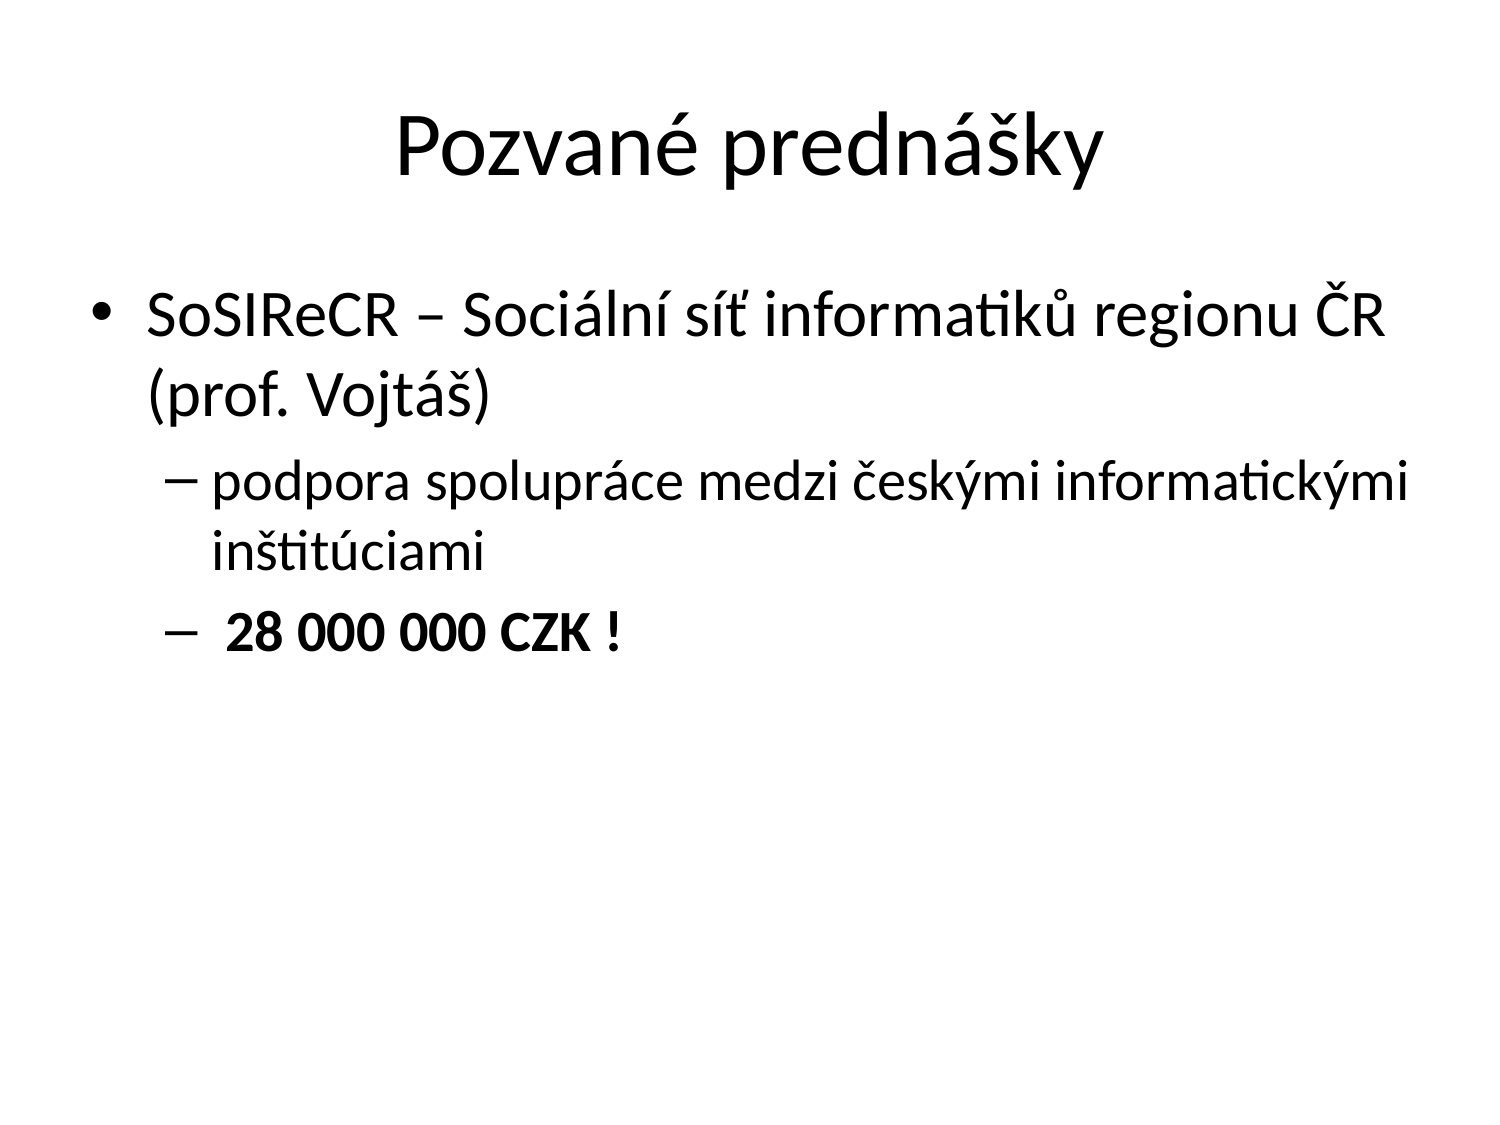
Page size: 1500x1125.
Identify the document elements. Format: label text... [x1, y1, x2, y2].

title Pozvané prednášky [75, 45, 1425, 233]
list SoSIReCR – Sociální síť informatiků regionu ČR (prof. Vojtáš) podpora spolupráce medzi českými informatickými inštitúciami 28 000 000 CZK ! [75, 262, 1425, 1005]
